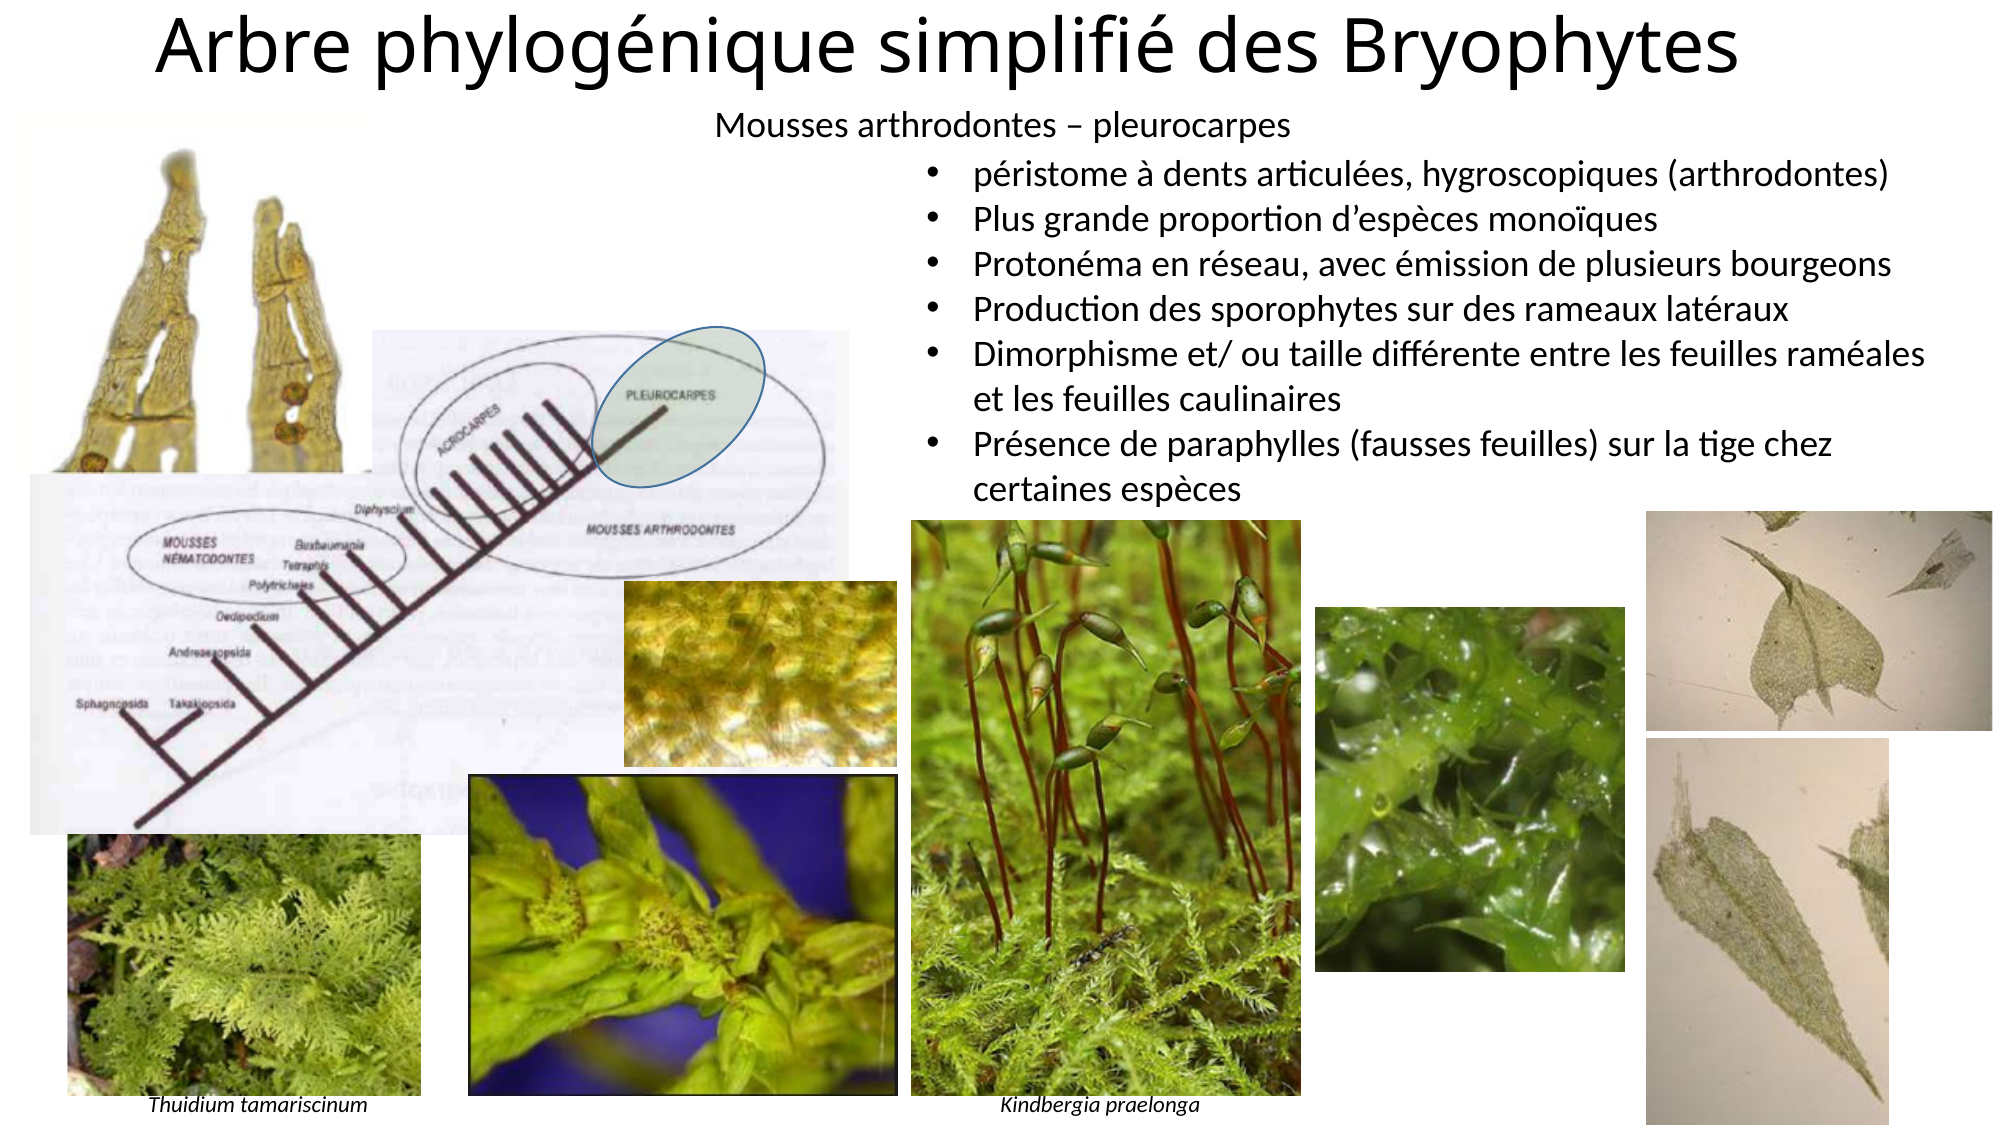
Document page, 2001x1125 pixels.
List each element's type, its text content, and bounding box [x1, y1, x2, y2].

picture [1646, 511, 1994, 731]
picture [1646, 738, 1889, 1125]
picture [15, 111, 372, 474]
text_box Mousses arthrodontes – pleurocarpes [420, 92, 1586, 152]
picture [612, 554, 897, 767]
text_box Thuidium tamariscinum [71, 1082, 445, 1125]
text_box péristome à dents articulées, hygroscopiques (arthrodontes) Plus grande proportion d’espèces monoïques Protonéma en réseau, avec émission de plusieurs bourgeons Production des sporophytes sur des rameaux latéraux Dimorphisme et/ ou taille différente entre les feuilles raméales et les feuilles caulinaires Présence de paraphylles (fausses feuilles) sur la tige chez certaines espèces [911, 141, 1953, 517]
picture [1315, 607, 1637, 1125]
text_box [690, 325, 739, 330]
picture [468, 774, 898, 1096]
picture [66, 834, 421, 1096]
title Arbre phylogénique simplifié des Bryophytes [140, 0, 1866, 98]
text_box Kindbergia praelonga [913, 1096, 1287, 1125]
picture [911, 520, 1301, 1096]
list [30, 330, 849, 835]
